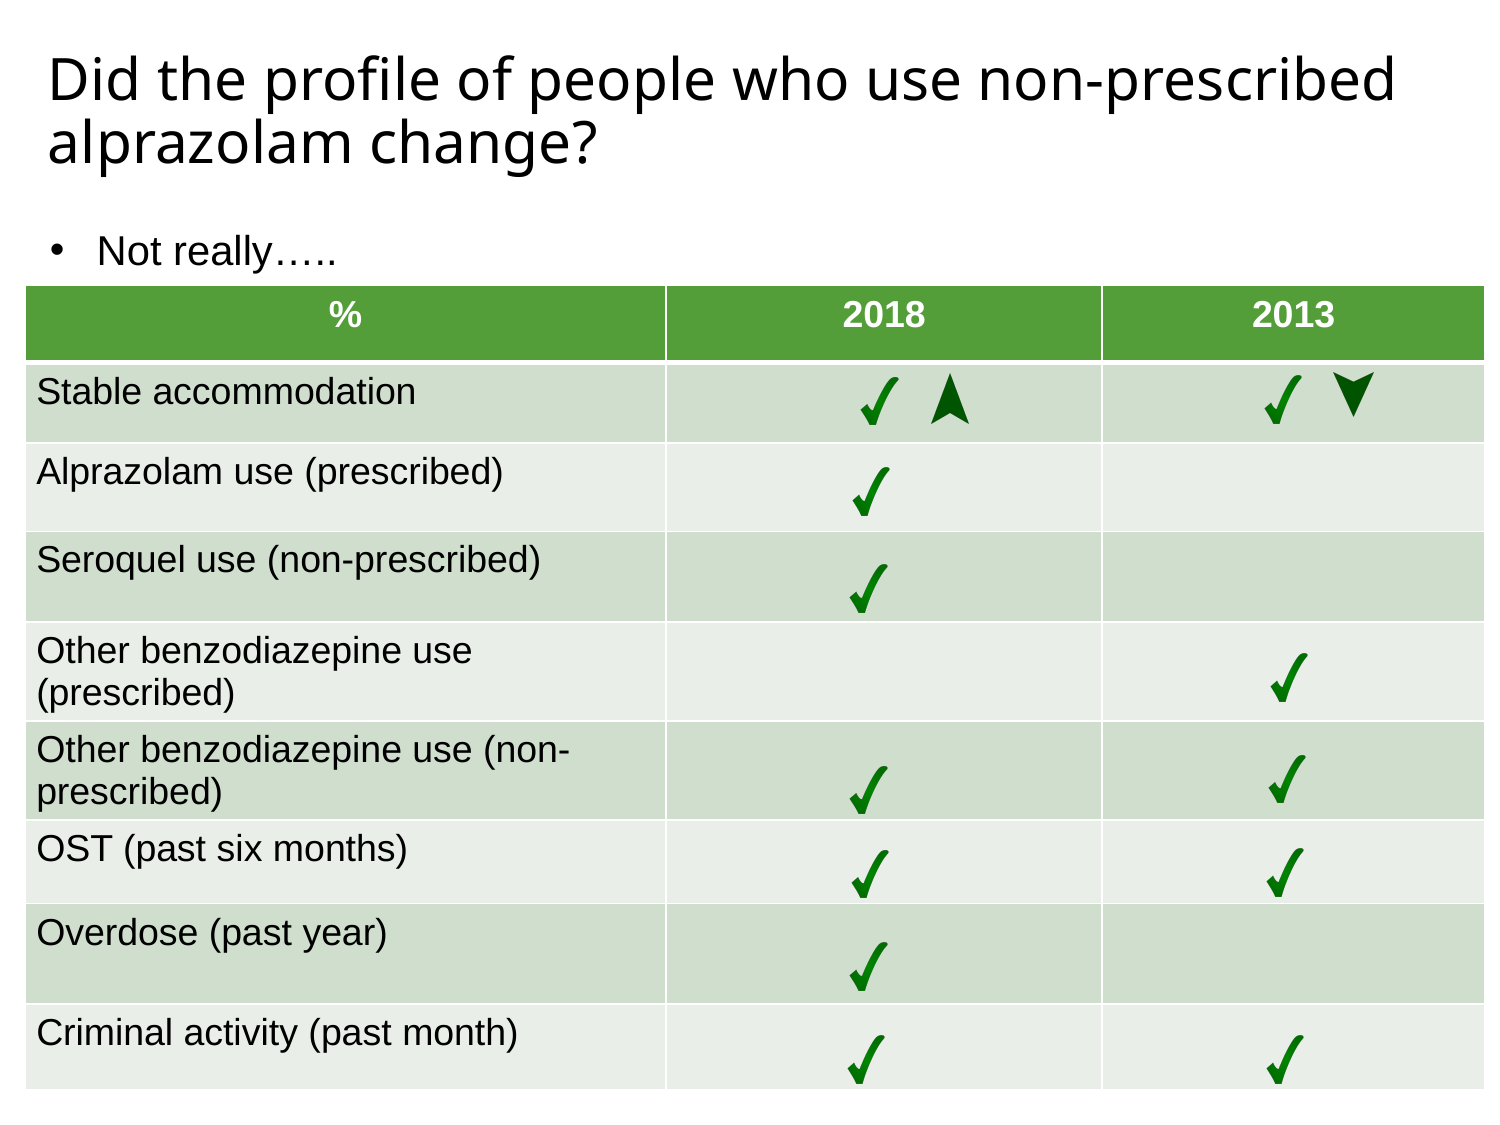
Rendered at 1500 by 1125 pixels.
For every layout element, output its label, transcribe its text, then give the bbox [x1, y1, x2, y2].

table_cell [667, 623, 1101, 720]
table_cell [667, 722, 1101, 819]
table_cell Stable accommodation [26, 365, 665, 442]
picture [860, 376, 899, 426]
table_cell [667, 365, 1101, 442]
table_cell [667, 821, 1101, 903]
picture [851, 849, 889, 899]
table_cell Criminal activity (past month) [26, 1005, 665, 1089]
table_cell [1103, 904, 1484, 1003]
table_cell Seroquel use (non-prescribed) [26, 532, 665, 621]
table_cell [1103, 532, 1484, 621]
table_cell [667, 444, 1101, 531]
table_cell [1103, 821, 1484, 903]
picture [847, 1034, 885, 1085]
text_box Not really….. [35, 212, 1409, 282]
picture [1333, 372, 1374, 418]
table_cell [1103, 444, 1484, 531]
picture [931, 373, 969, 424]
table_cell [1103, 1005, 1484, 1089]
picture [1270, 652, 1308, 703]
picture [852, 466, 890, 517]
table_cell [667, 1005, 1101, 1089]
picture [1263, 374, 1302, 425]
title Did the profile of people who use non-prescribed alprazolam change? [32, 41, 1467, 185]
table_cell Overdose (past year) [26, 904, 665, 1003]
table_cell [1103, 365, 1484, 442]
table_cell [1103, 623, 1484, 720]
table_cell [667, 904, 1101, 1003]
picture [1265, 1034, 1304, 1085]
table_cell [1103, 722, 1484, 819]
table_cell Alprazolam use (prescribed) [26, 444, 665, 531]
table_cell Other benzodiazepine use (non-prescribed) [26, 722, 665, 819]
picture [849, 941, 888, 992]
table_cell OST (past six months) [26, 821, 665, 903]
table_cell Other benzodiazepine use (prescribed) [26, 623, 665, 720]
table_header % [26, 286, 665, 360]
picture [849, 563, 888, 614]
table_cell [667, 532, 1101, 621]
picture [1265, 847, 1304, 898]
table_header 2018 [667, 286, 1101, 360]
picture [1268, 754, 1306, 804]
table_header 2013 [1103, 286, 1484, 360]
picture [849, 765, 888, 815]
